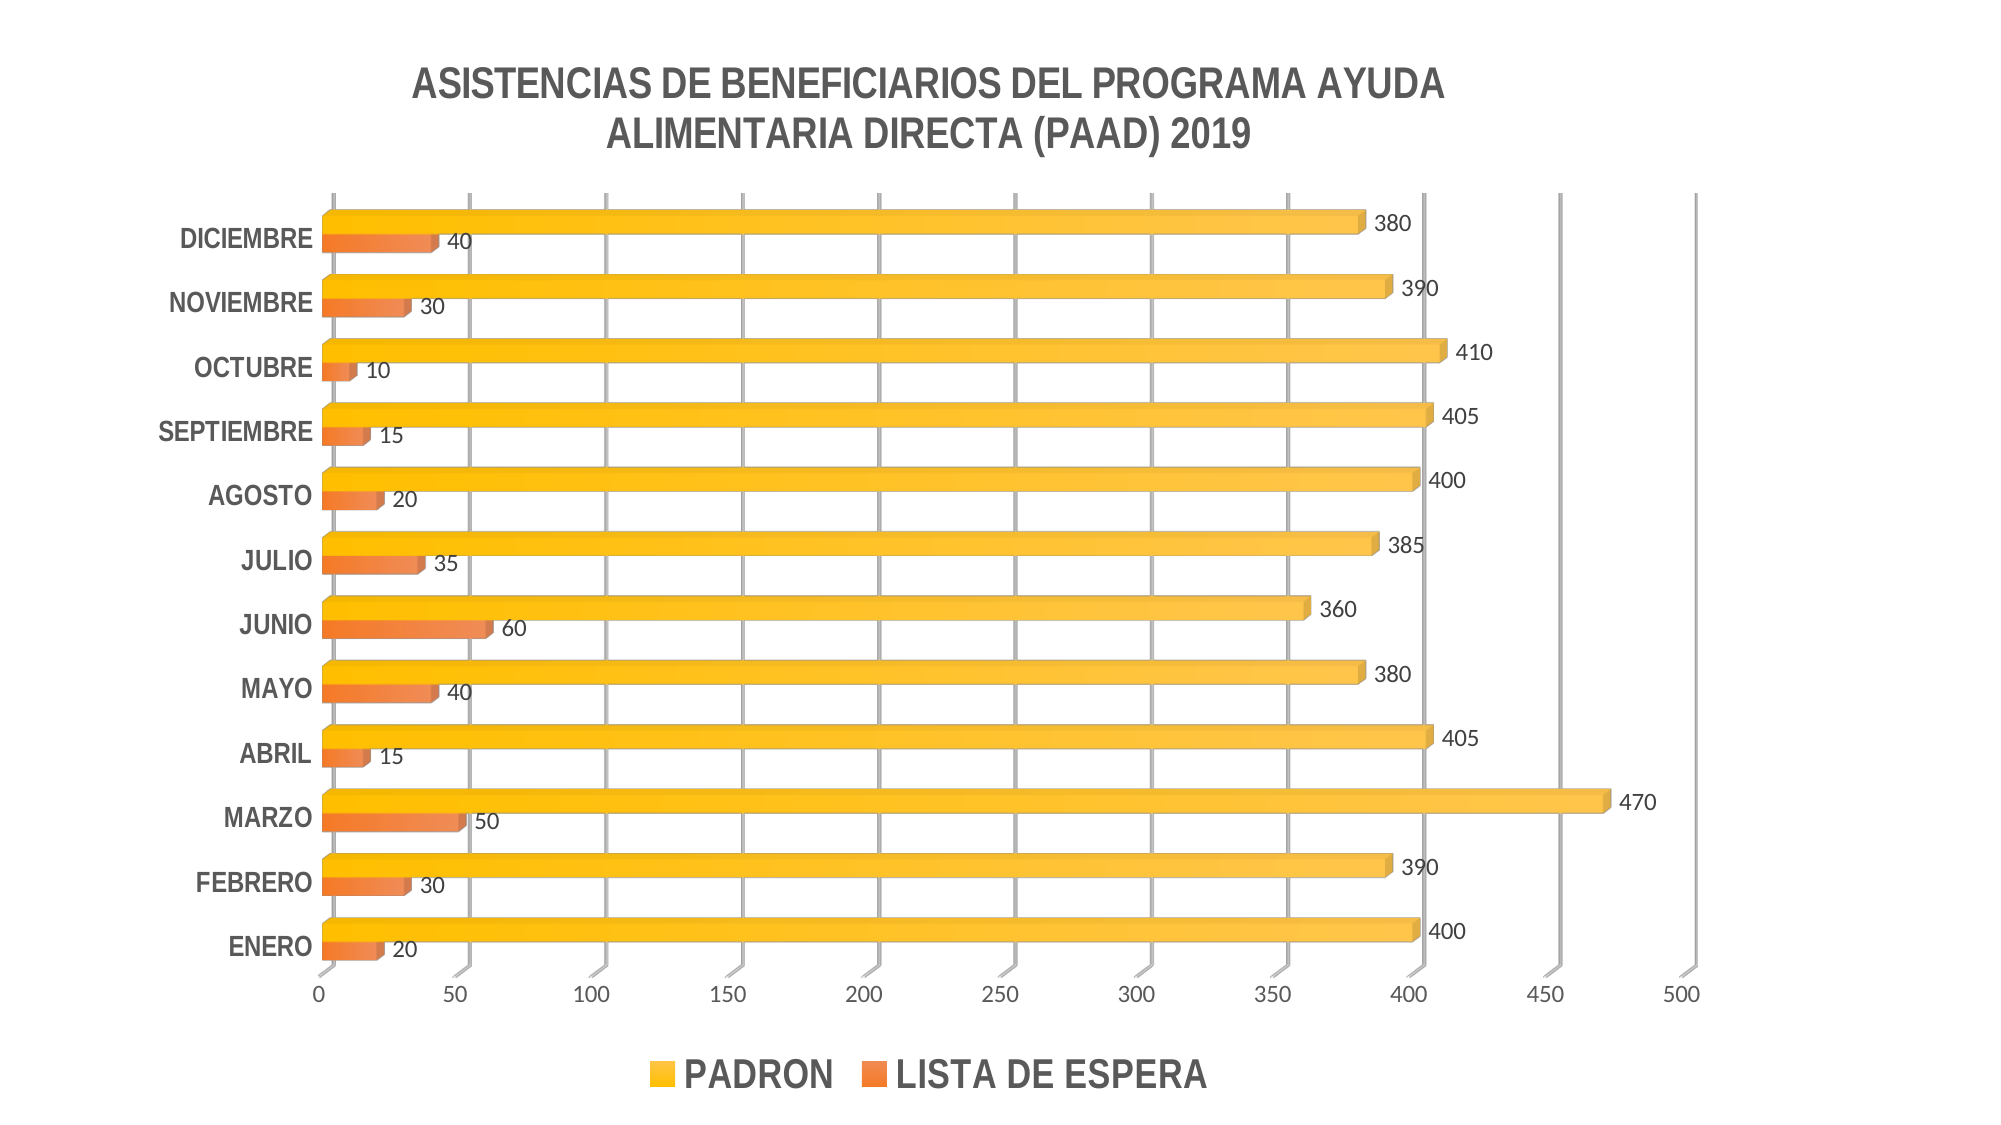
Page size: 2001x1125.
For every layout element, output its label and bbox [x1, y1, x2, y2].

chart [112, 15, 1746, 1107]
